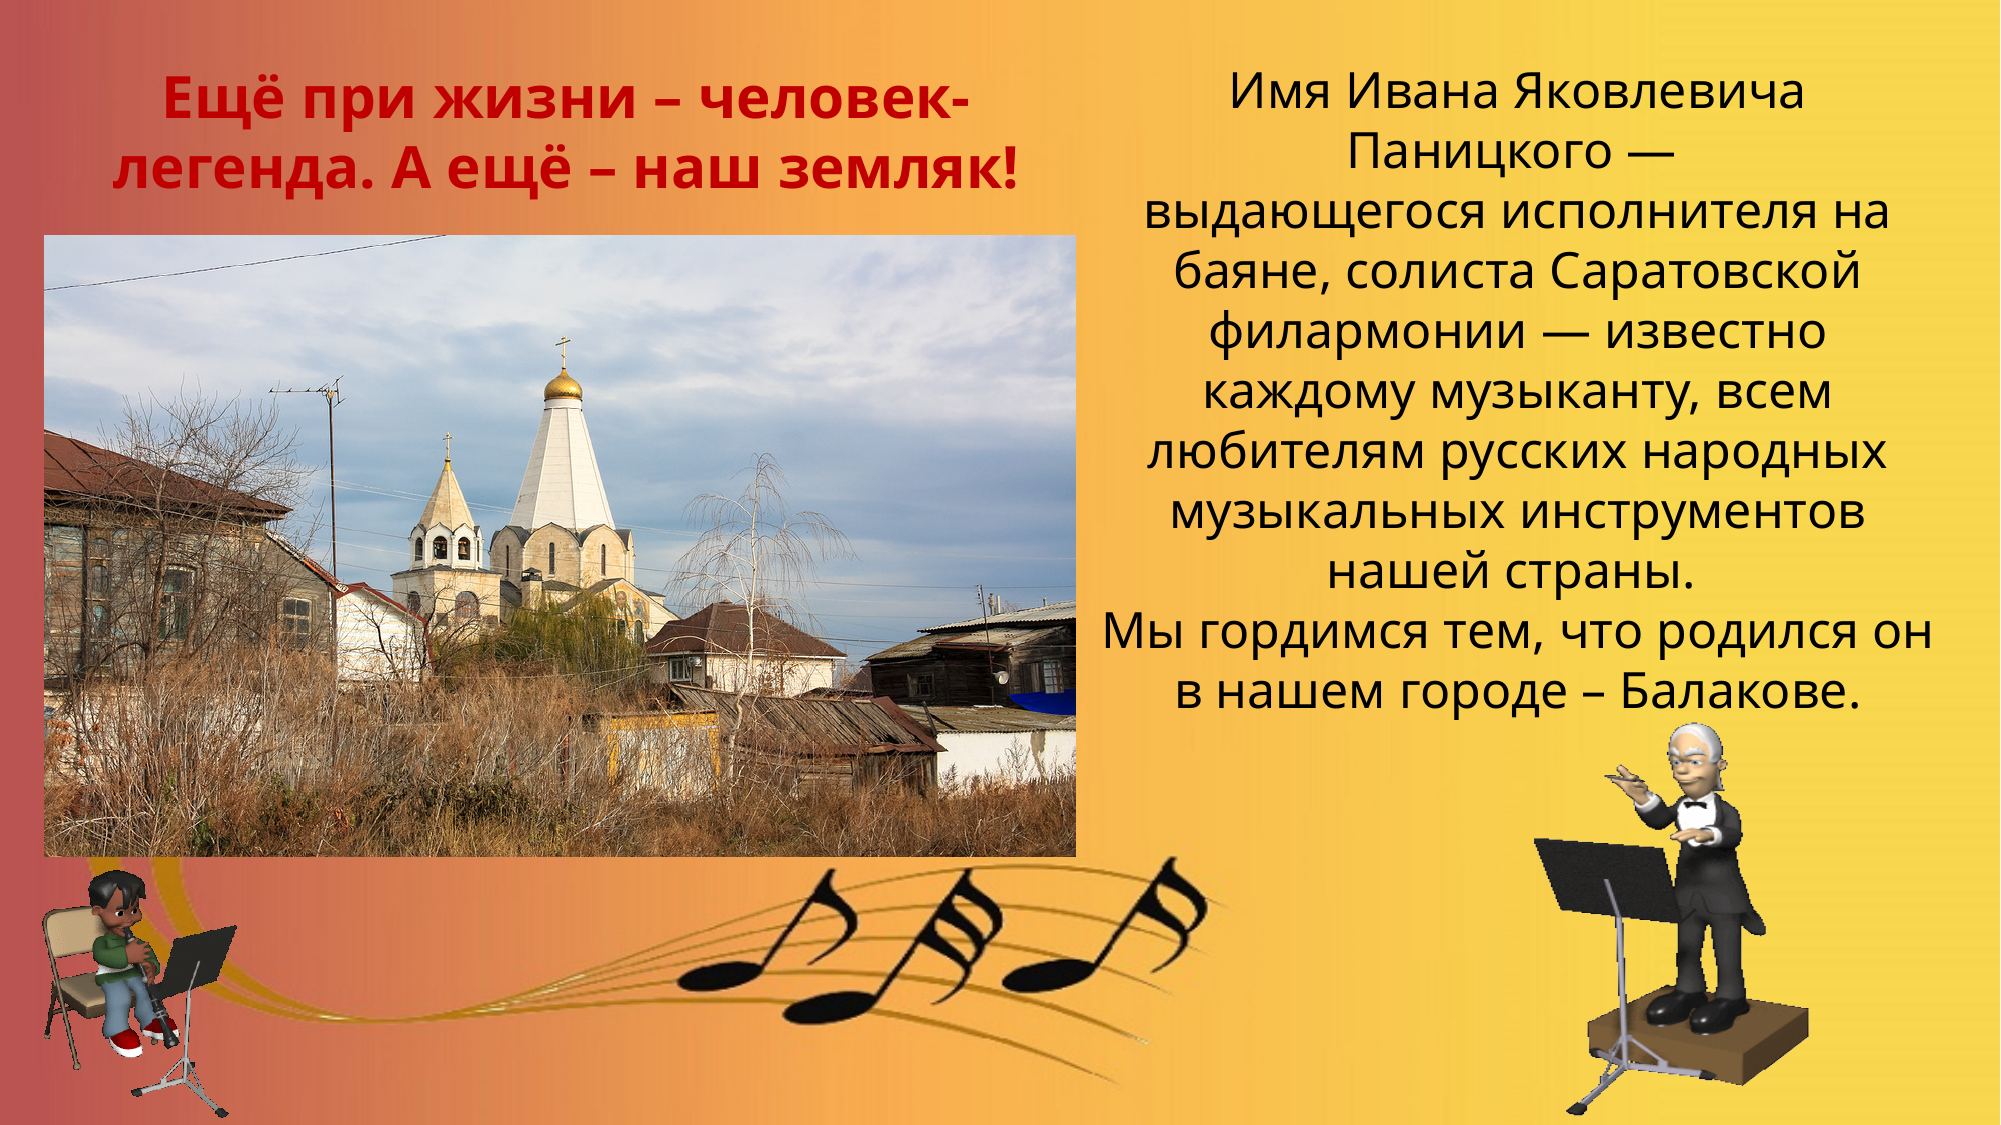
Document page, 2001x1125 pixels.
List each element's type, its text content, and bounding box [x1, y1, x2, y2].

text_box Ещё при жизни – человек-легенда. А ещё – наш земляк! [50, 52, 1083, 208]
picture [0, 0, 2001, 1125]
text_box Имя Ивана Яковлевича Паницкого — выдающегося исполнителя на баяне, солиста Саратовской филармонии — известно каждому музыканту, всем любителям русских народных музыкальных инструментов нашей страны. Мы гордимся тем, что родился он в нашем городе – Балакове. [1081, 51, 1955, 727]
